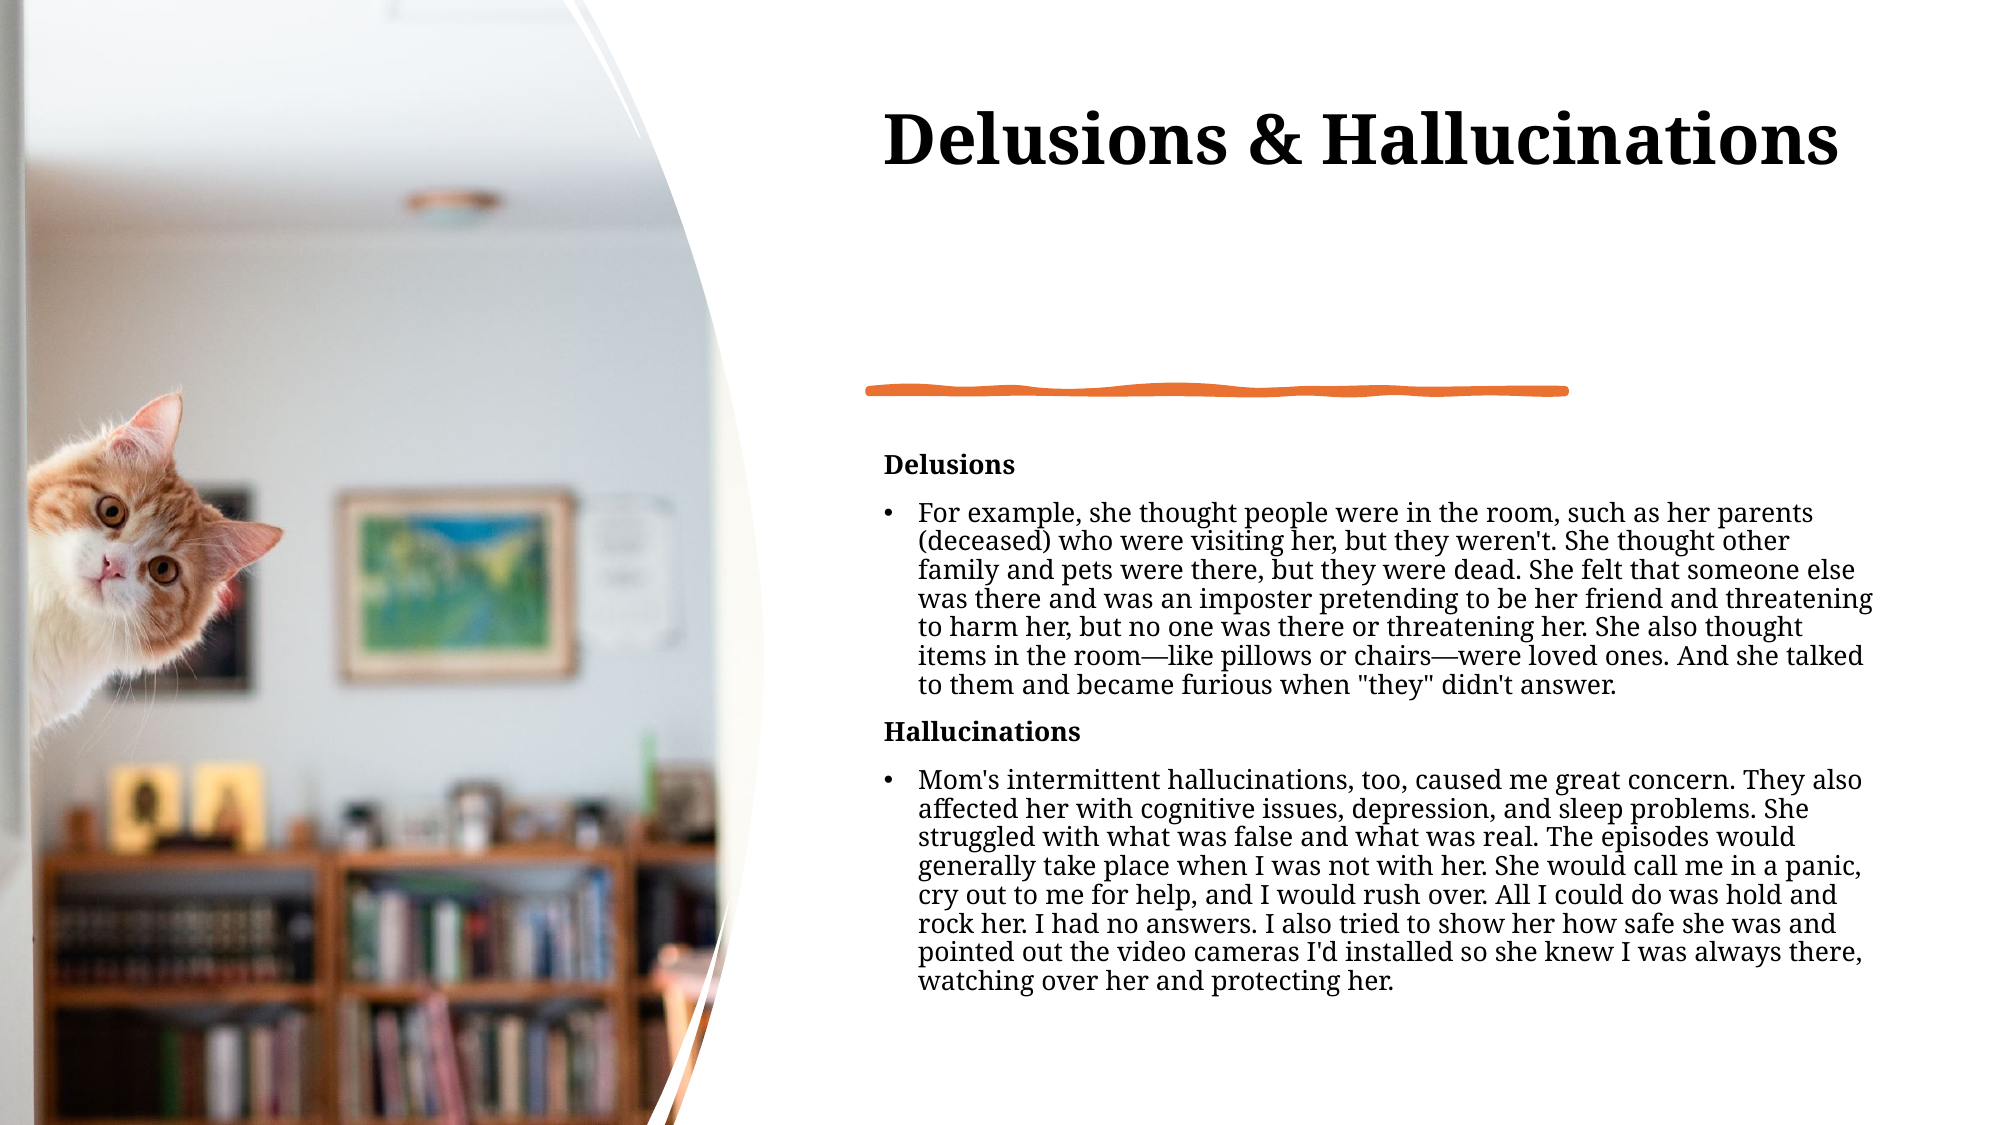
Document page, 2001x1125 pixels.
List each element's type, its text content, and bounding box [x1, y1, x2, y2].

list Delusions For example, she thought people were in the room, such as her parents (deceased) who were visiting her, but they weren't. She thought other family and pets were there, but they were dead. She felt that someone else was there and was an imposter pretending to be her friend and threatening to harm her, but no one was there or threatening her. She also thought items in the room—like pillows or chairs—were loved ones. And she talked to them and became furious when "they" didn't answer. Hallucinations Mom's intermittent hallucinations, too, caused me great concern. They also affected her with cognitive issues, depression, and sleep problems. She struggled with what was false and what was real. The episodes would generally take place when I was not with her. She would call me in a panic, cry out to me for help, and I would rush over. All I could do was hold and rock her. I had no answers. I also tried to show her how safe she was and pointed out the video cameras I'd installed so she knew I was always there, watching over her and protecting her. [869, 443, 1895, 1016]
title Delusions & Hallucinations [869, 53, 1895, 347]
text_box [867, 384, 1567, 396]
picture [0, 0, 765, 1125]
text_box [765, 0, 2000, 1125]
